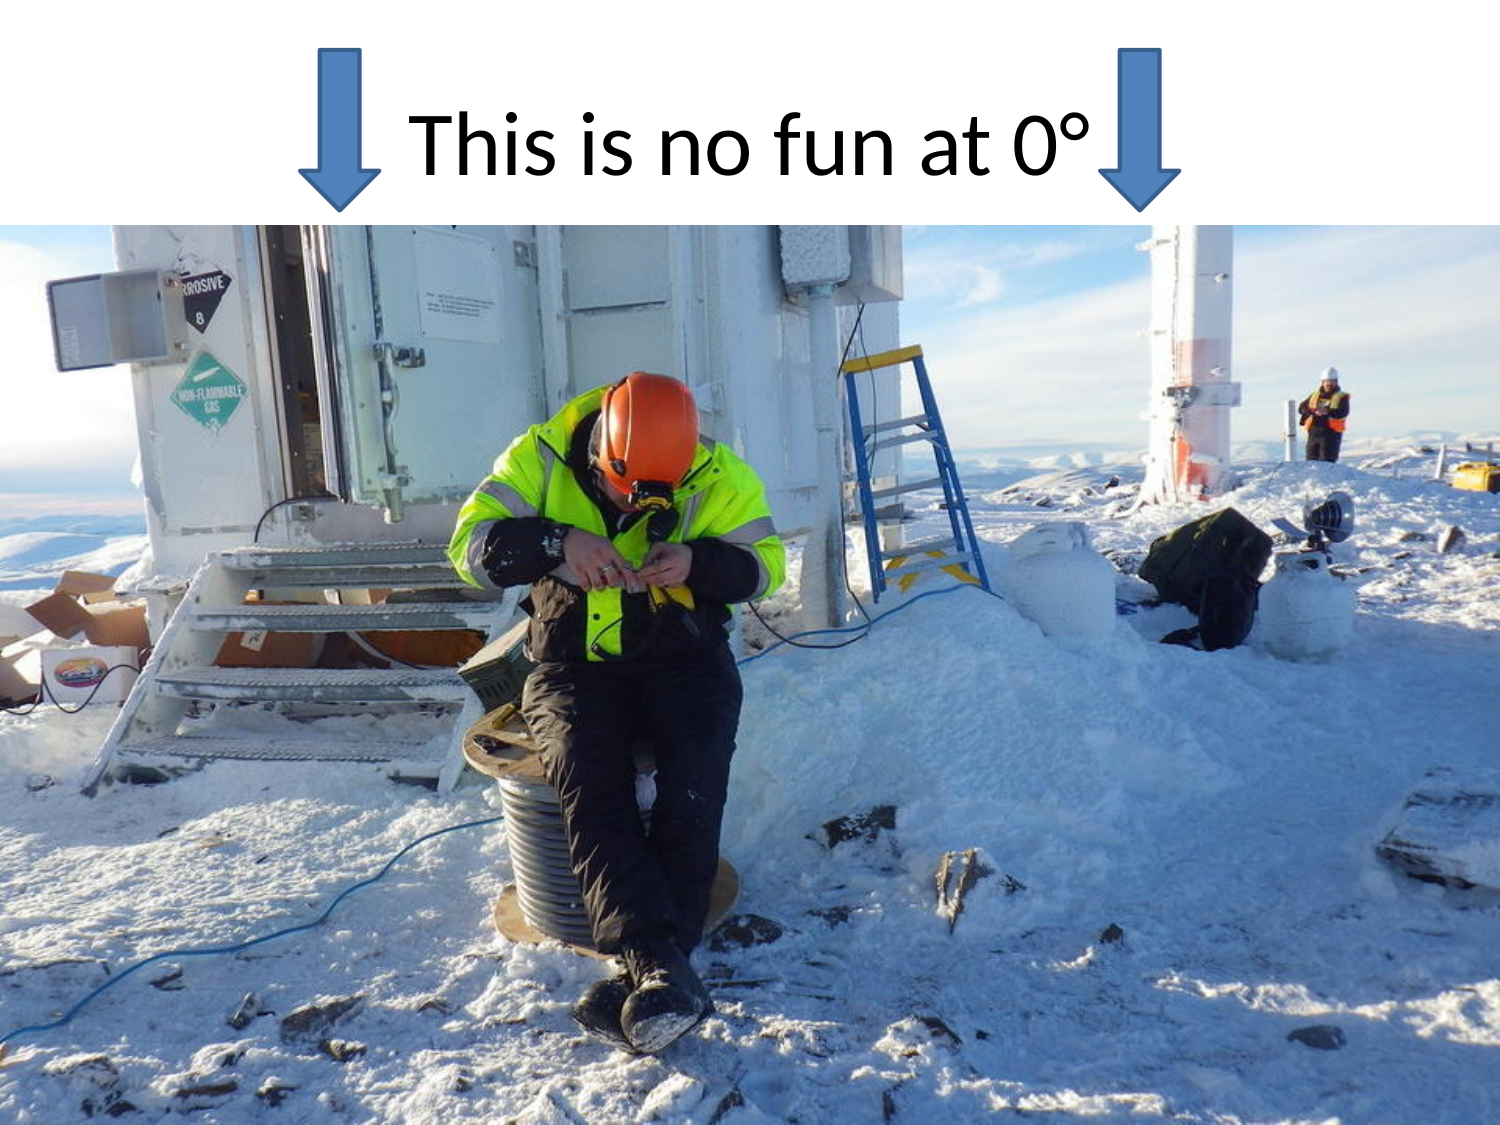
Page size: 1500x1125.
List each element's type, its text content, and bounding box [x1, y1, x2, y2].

picture [0, 224, 1500, 1125]
title This is no fun at 0° [75, 45, 1425, 224]
text_box [1098, 47, 1182, 213]
text_box [298, 47, 382, 213]
